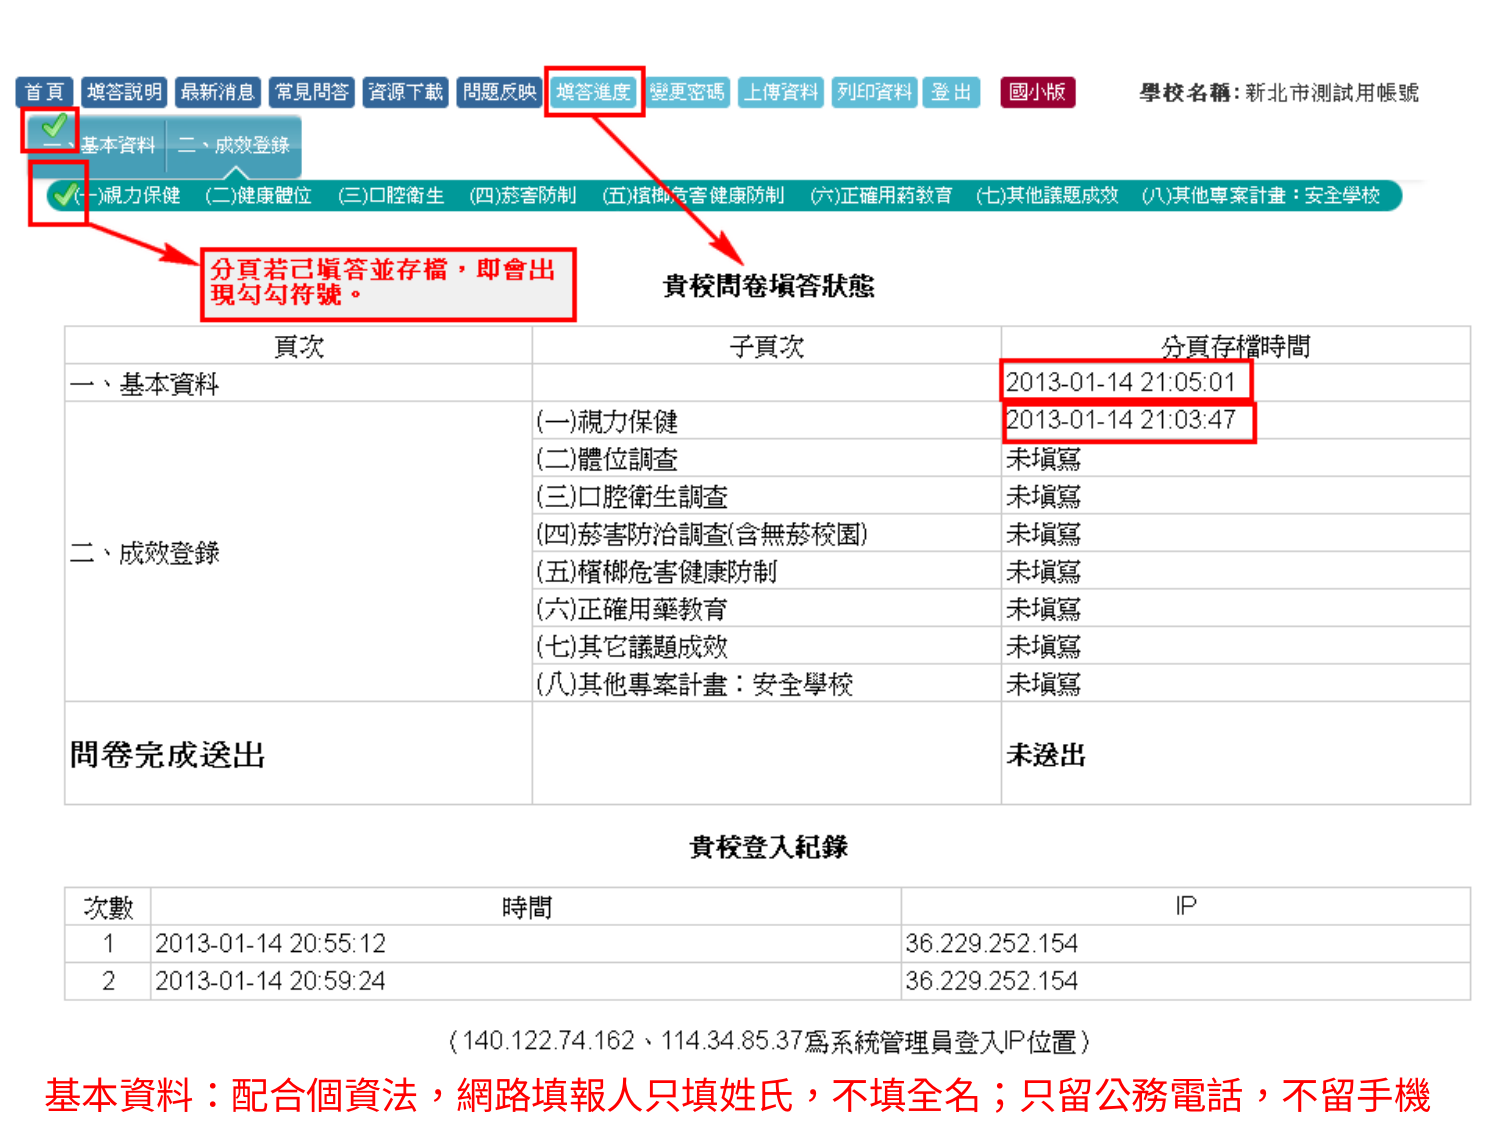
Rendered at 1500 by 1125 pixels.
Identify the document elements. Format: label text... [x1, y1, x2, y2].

picture [8, 63, 1492, 1062]
text_box 基本資料：配合個資法，網路填報人只填姓氏，不填全名；只留公務電話，不留手機 [29, 1069, 1447, 1125]
